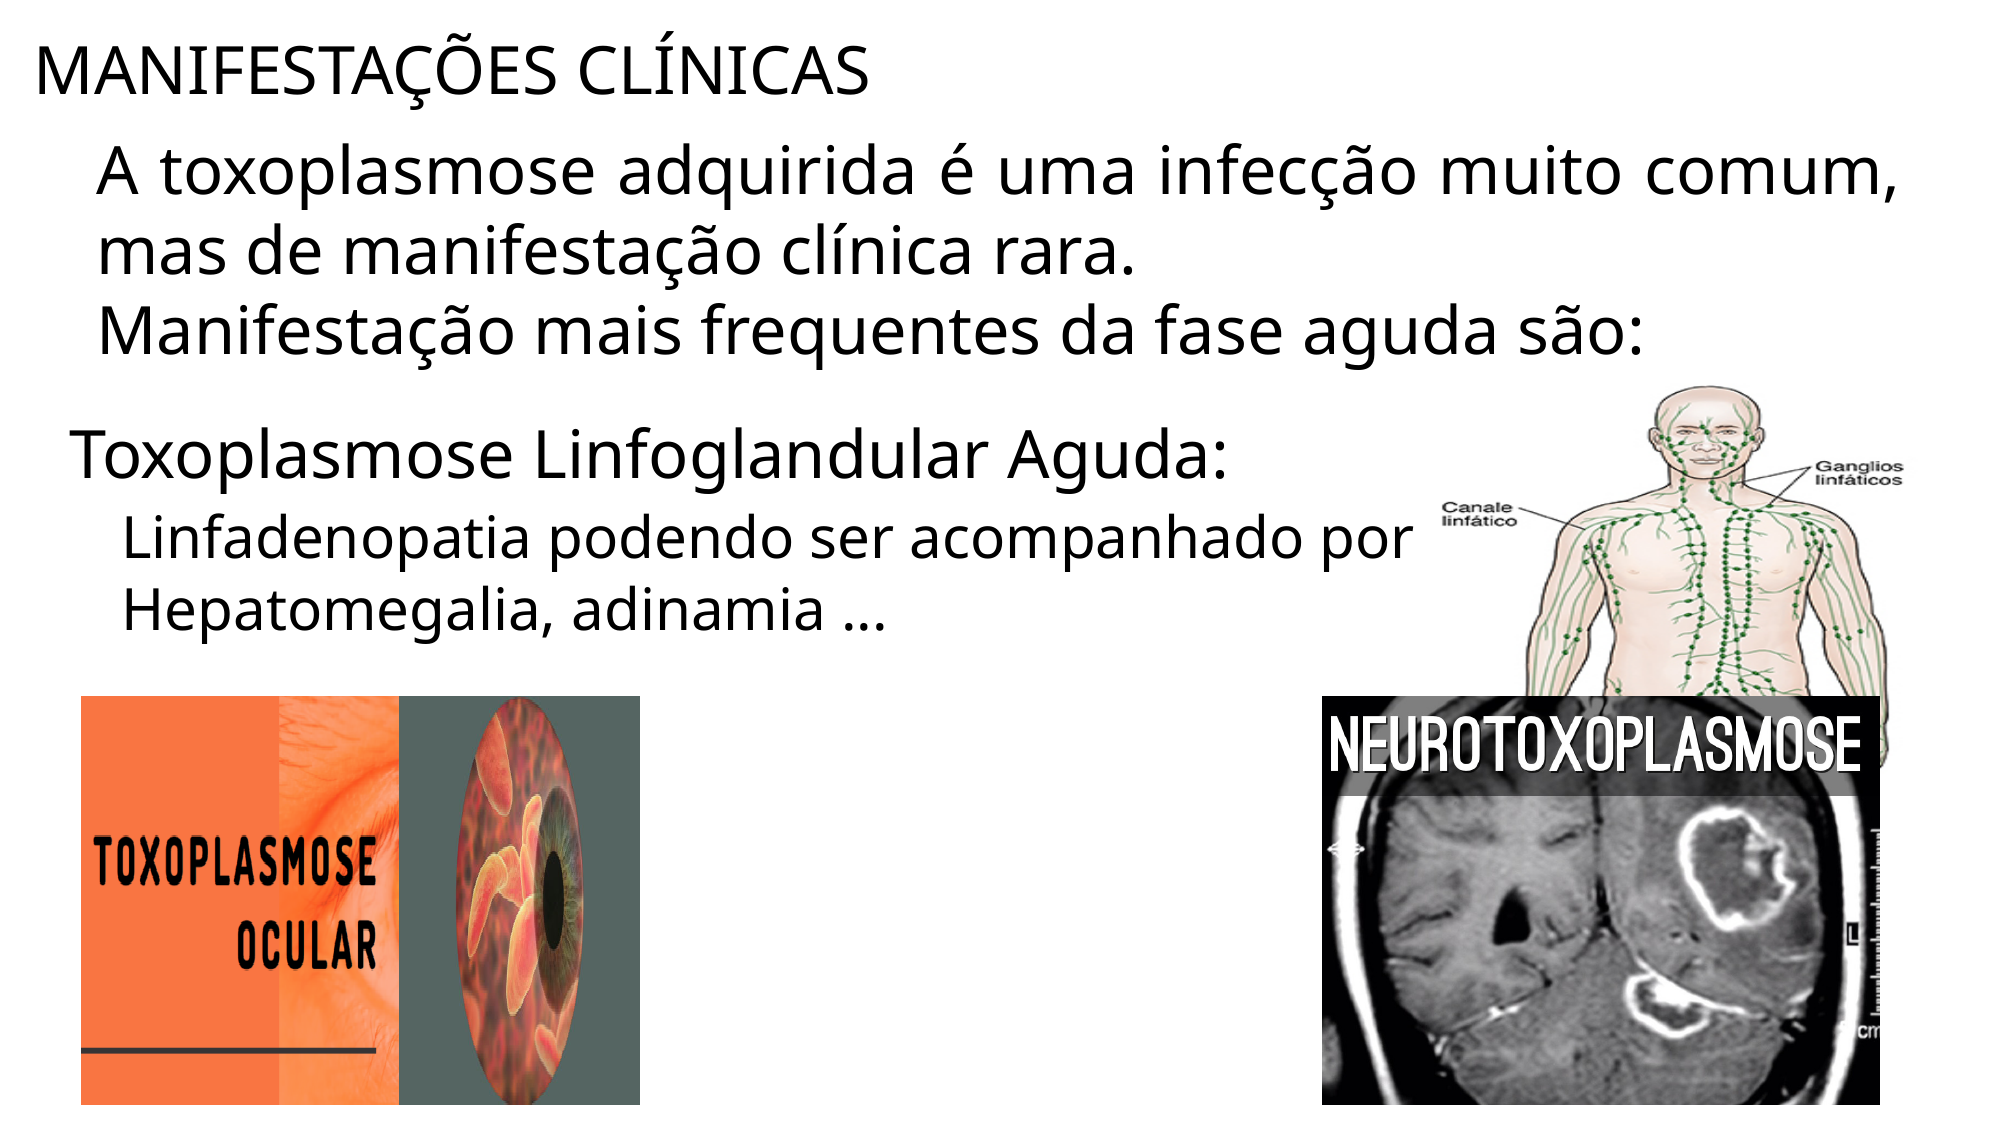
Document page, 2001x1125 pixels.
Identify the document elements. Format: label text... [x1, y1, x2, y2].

text_box Toxoplasmose Linfoglandular Aguda: Linfadenopatia podendo ser acompanhado por febre, Hepatomegalia, adinamia ... [54, 404, 1426, 650]
picture [81, 695, 640, 1105]
text_box A toxoplasmose adquirida é uma infecção muito comum, mas de manifestação clínica rara. Manifestação mais frequentes da fase aguda são: [81, 120, 1919, 375]
picture [1321, 375, 1985, 1105]
text_box MANIFESTAÇÕES CLÍNICAS [19, 20, 1020, 115]
